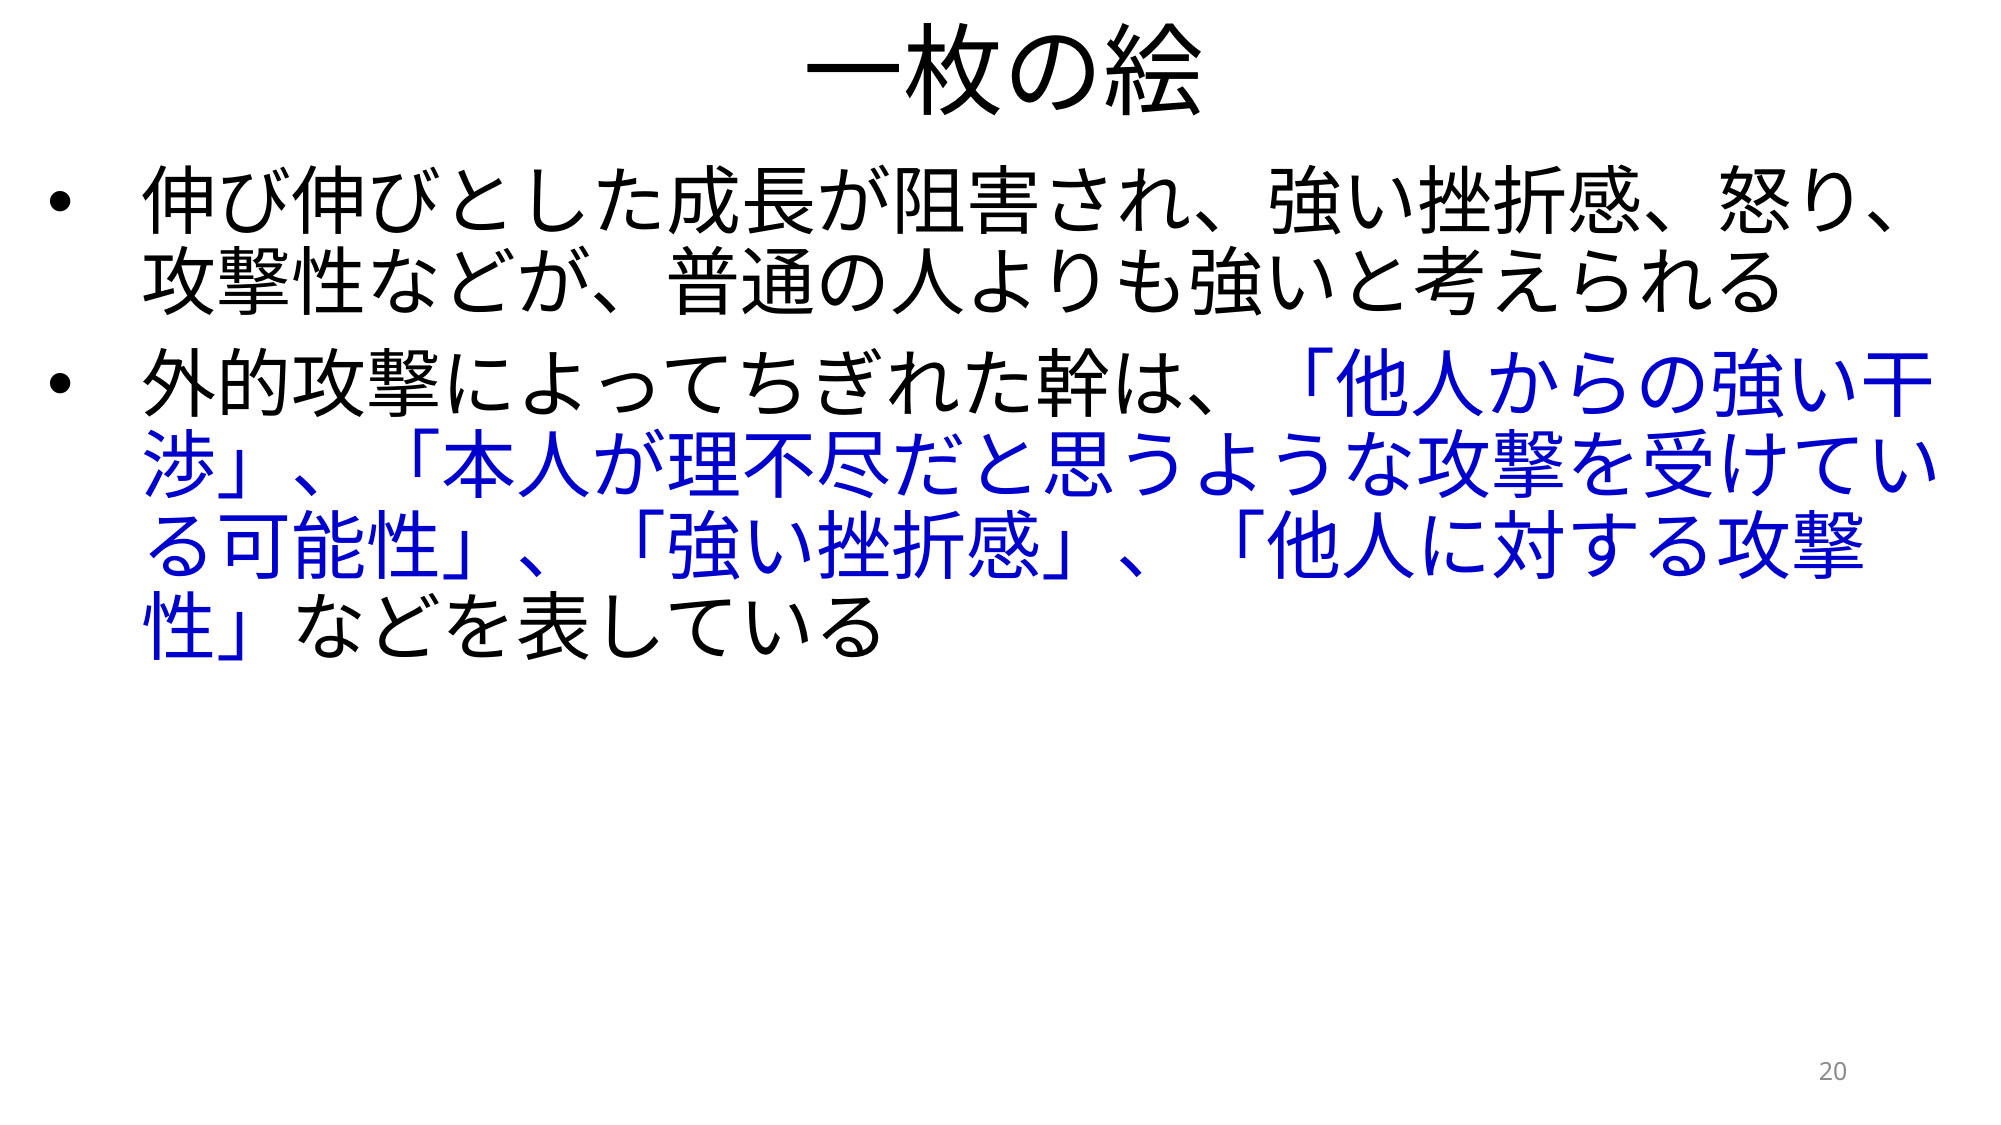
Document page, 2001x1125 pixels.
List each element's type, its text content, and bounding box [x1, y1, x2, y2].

subtitle 伸び伸びとした成長が阻害され、強い挫折感、怒り、攻撃性などが、普通の人よりも強いと考えられる 外的攻撃によってちぎれた幹は、「他人からの強い干渉」、「本人が理不尽だと思うような攻撃を受けている可能性」、「強い挫折感」、「他人に対する攻撃性」などを表している [32, 156, 1974, 1104]
title 一枚の絵 [32, 21, 1974, 137]
slide_number 20 [1412, 1042, 1863, 1103]
